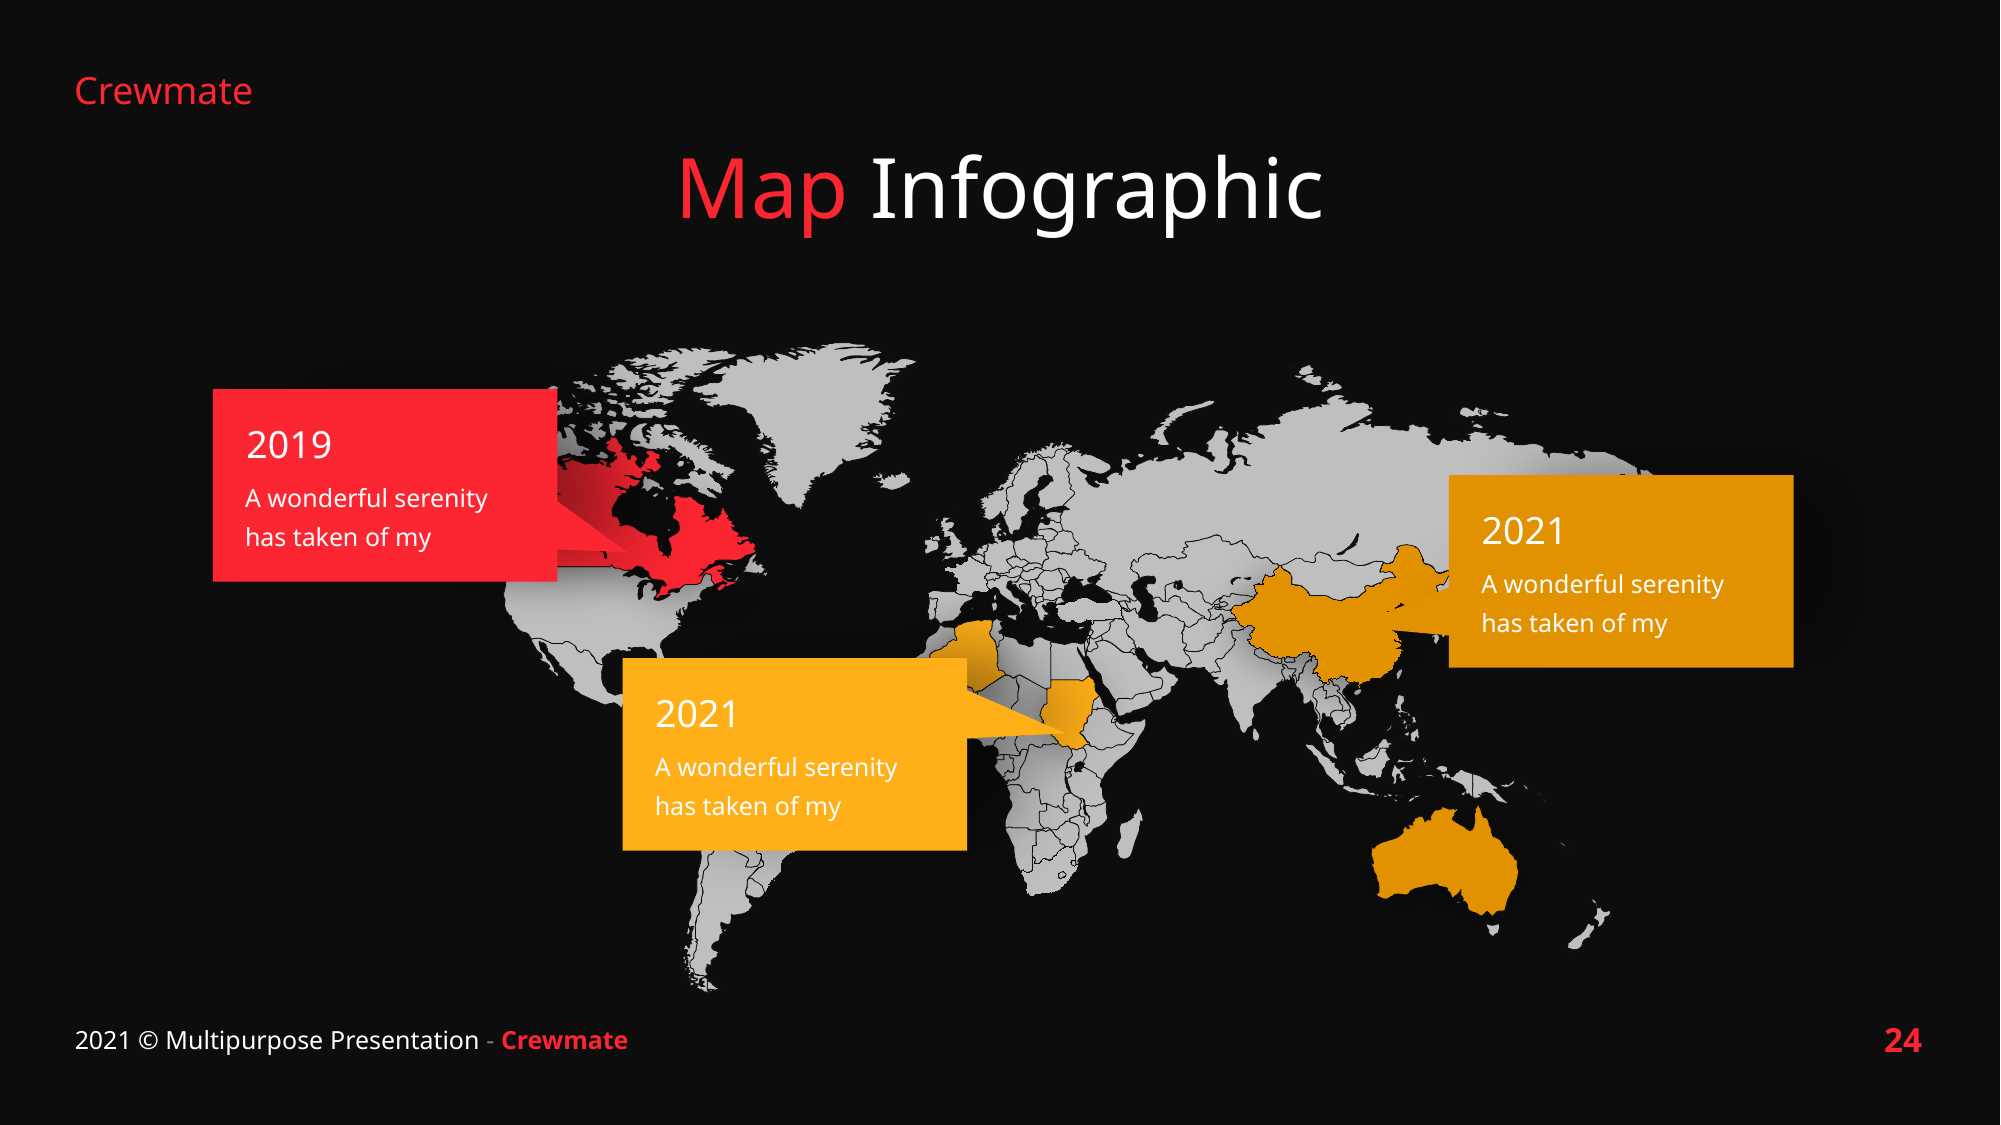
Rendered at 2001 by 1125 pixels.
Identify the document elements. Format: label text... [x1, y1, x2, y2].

text_box Map Infographic [540, 127, 1460, 243]
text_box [622, 658, 968, 851]
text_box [343, 342, 1657, 995]
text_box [1448, 475, 1794, 668]
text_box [212, 389, 558, 582]
